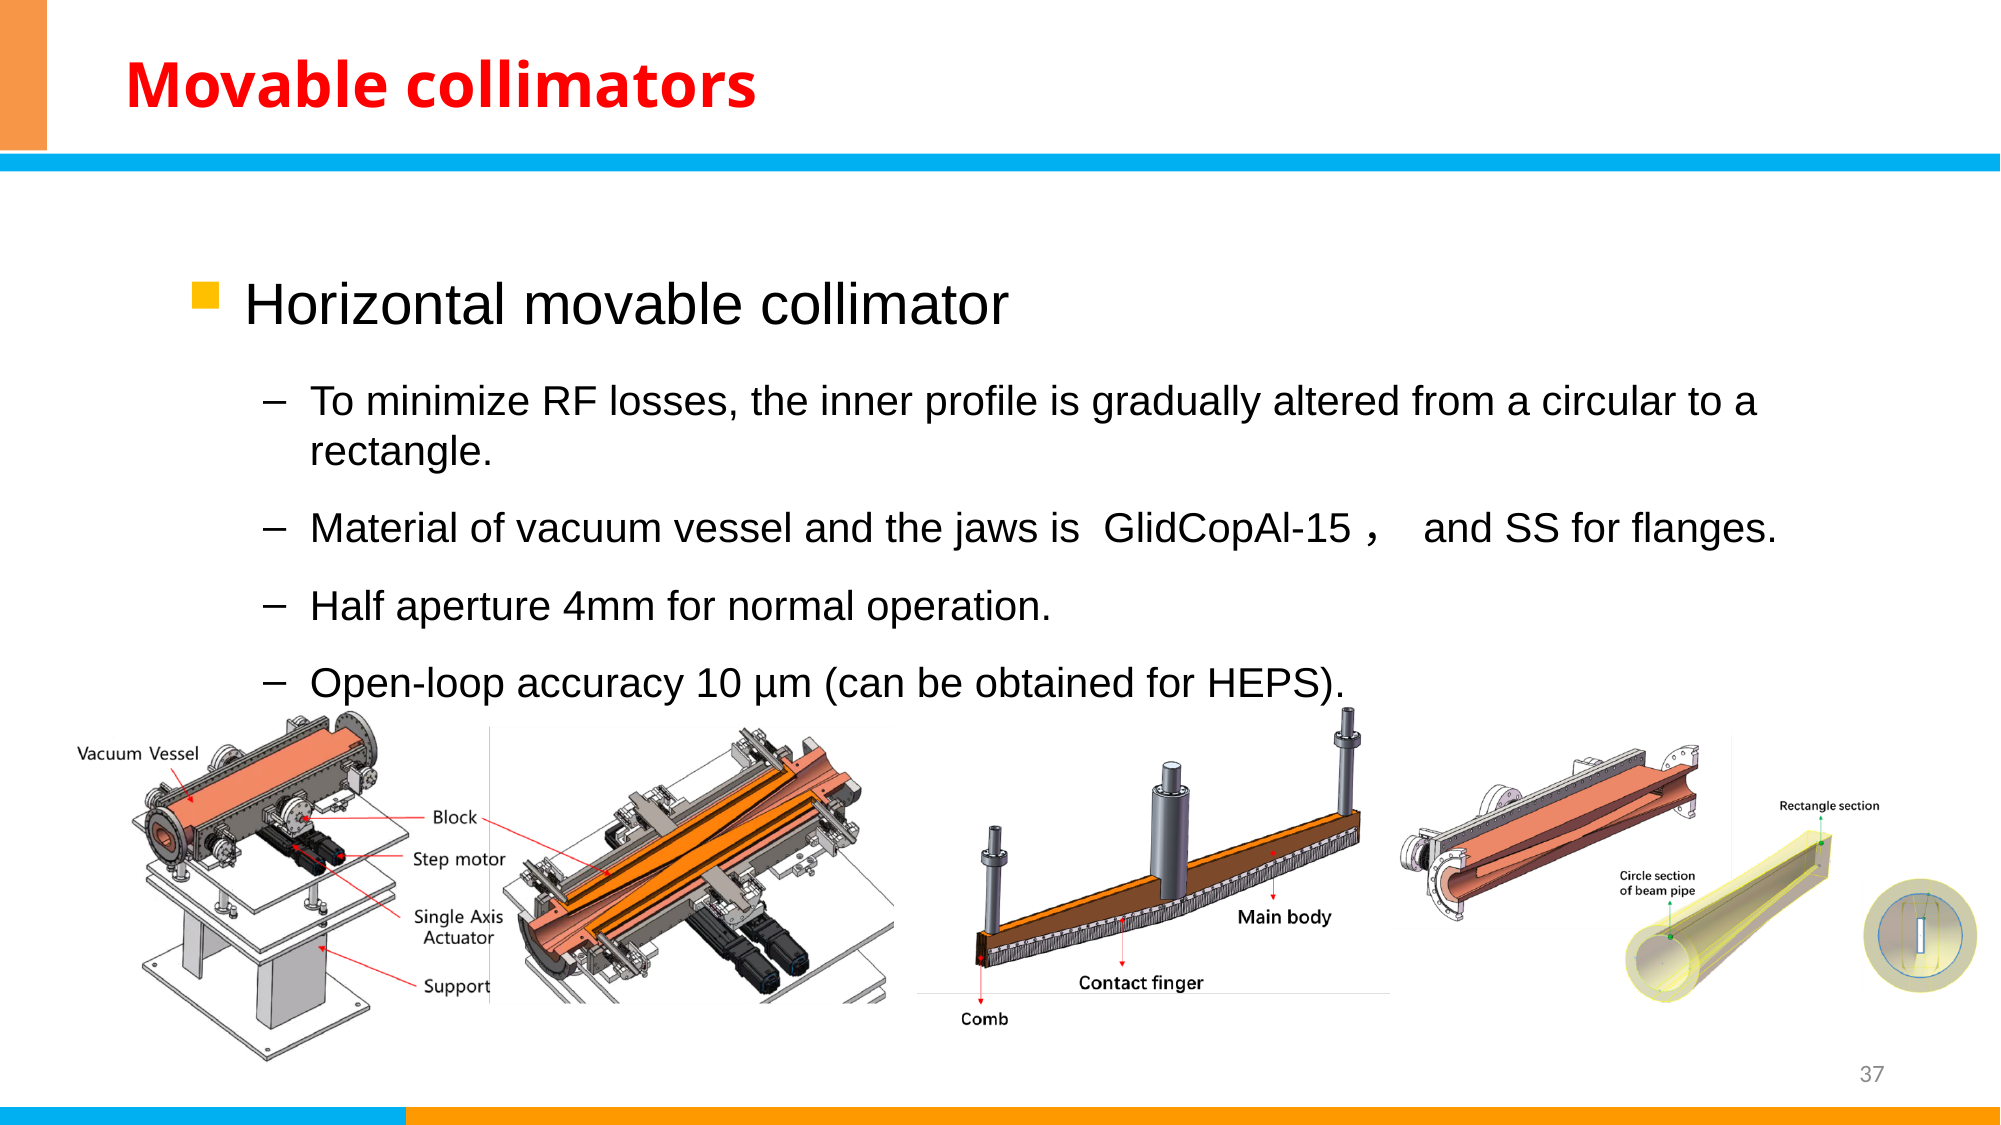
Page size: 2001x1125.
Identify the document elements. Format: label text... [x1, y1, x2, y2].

title Movable collimators [109, 23, 1875, 143]
text_box [287, 664, 1038, 1071]
picture [917, 691, 1981, 1040]
slide_number 37 [1433, 1042, 1900, 1103]
list Horizontal movable collimator To minimize RF losses, the inner profile is gradually altered from a circular to a rectangle. Material of vacuum vessel and the jaws is GlidCopAl-15， and SS for flanges. Half aperture 4mm for normal operation. Open-loop accuracy 10 µm (can be obtained for HEPS). [173, 252, 1900, 733]
picture [66, 681, 894, 1073]
